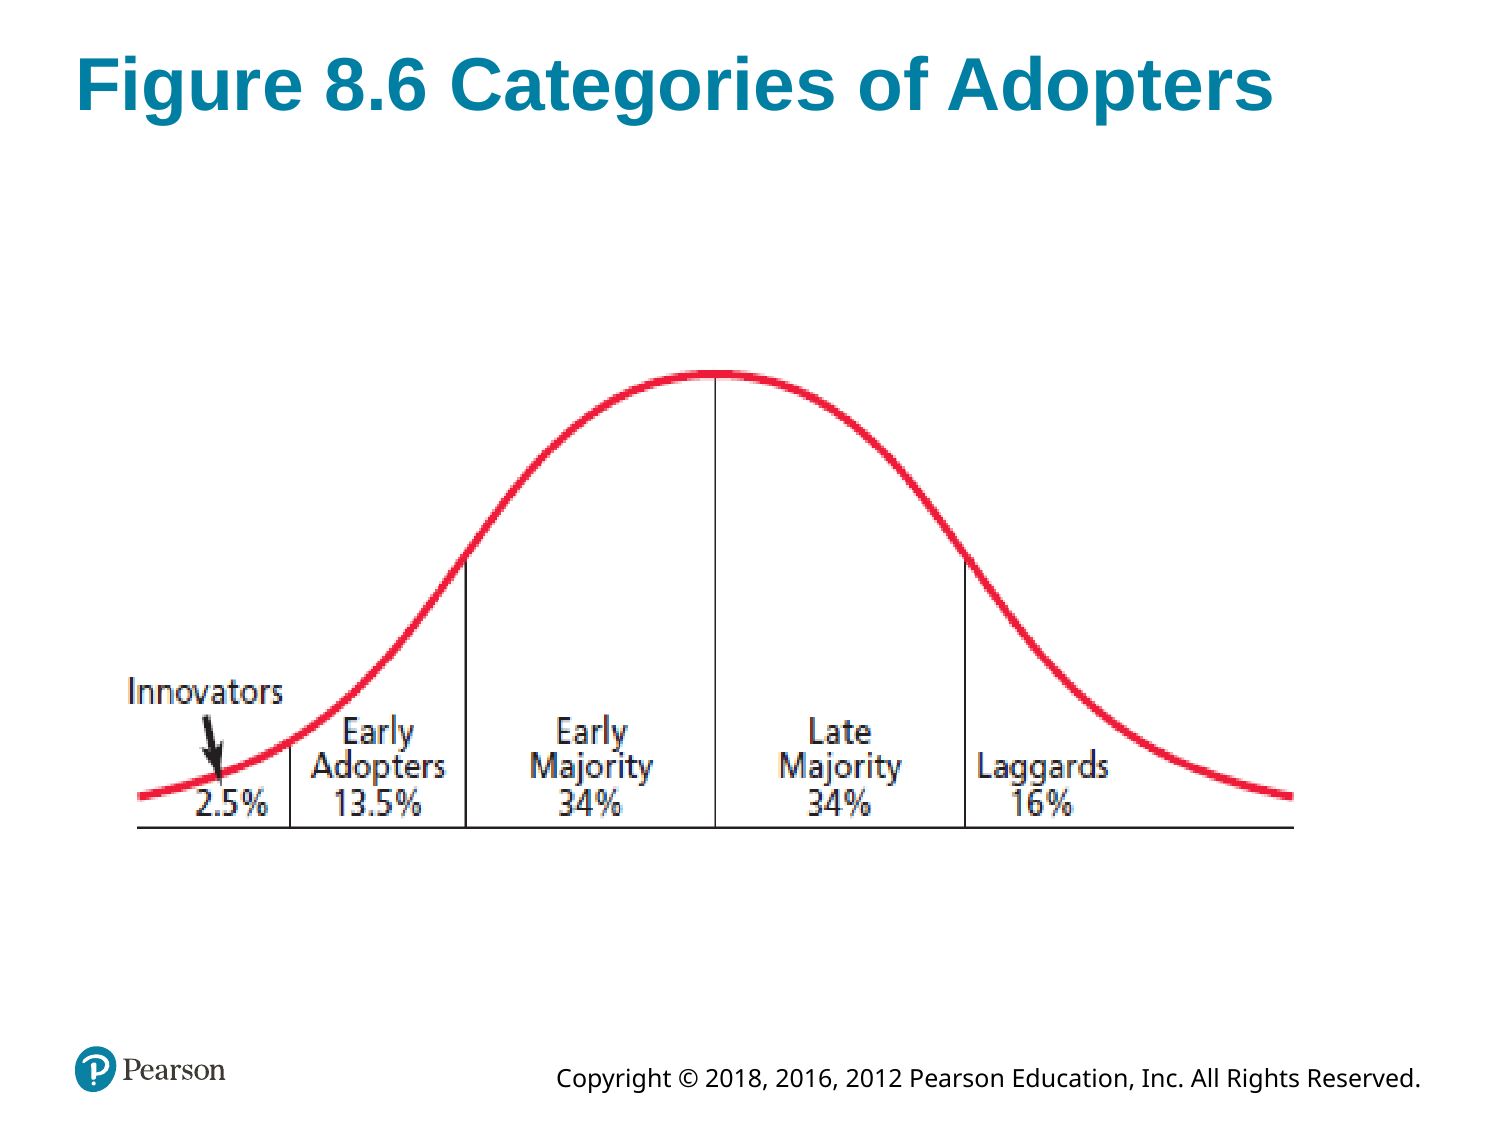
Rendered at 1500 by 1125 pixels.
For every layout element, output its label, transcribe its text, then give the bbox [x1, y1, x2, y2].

title Figure 8.6 Categories of Adopters [75, 35, 1425, 125]
picture [74, 290, 1346, 922]
